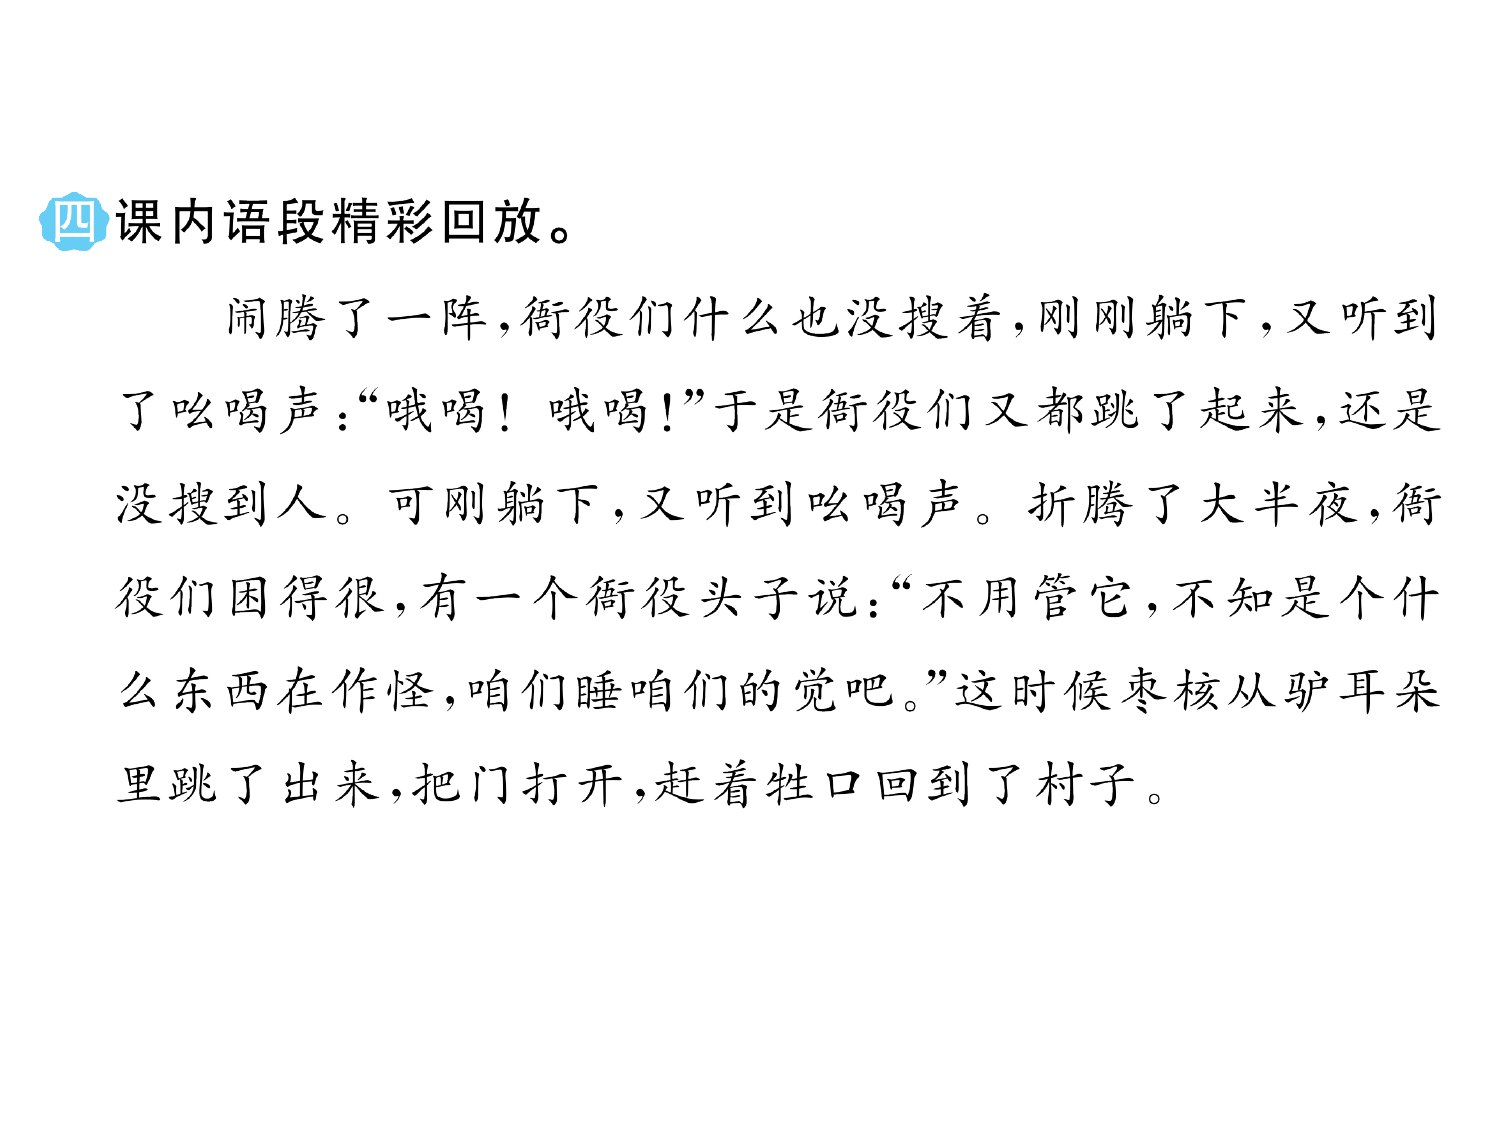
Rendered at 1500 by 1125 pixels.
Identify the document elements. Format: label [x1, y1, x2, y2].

picture [35, 177, 1453, 829]
